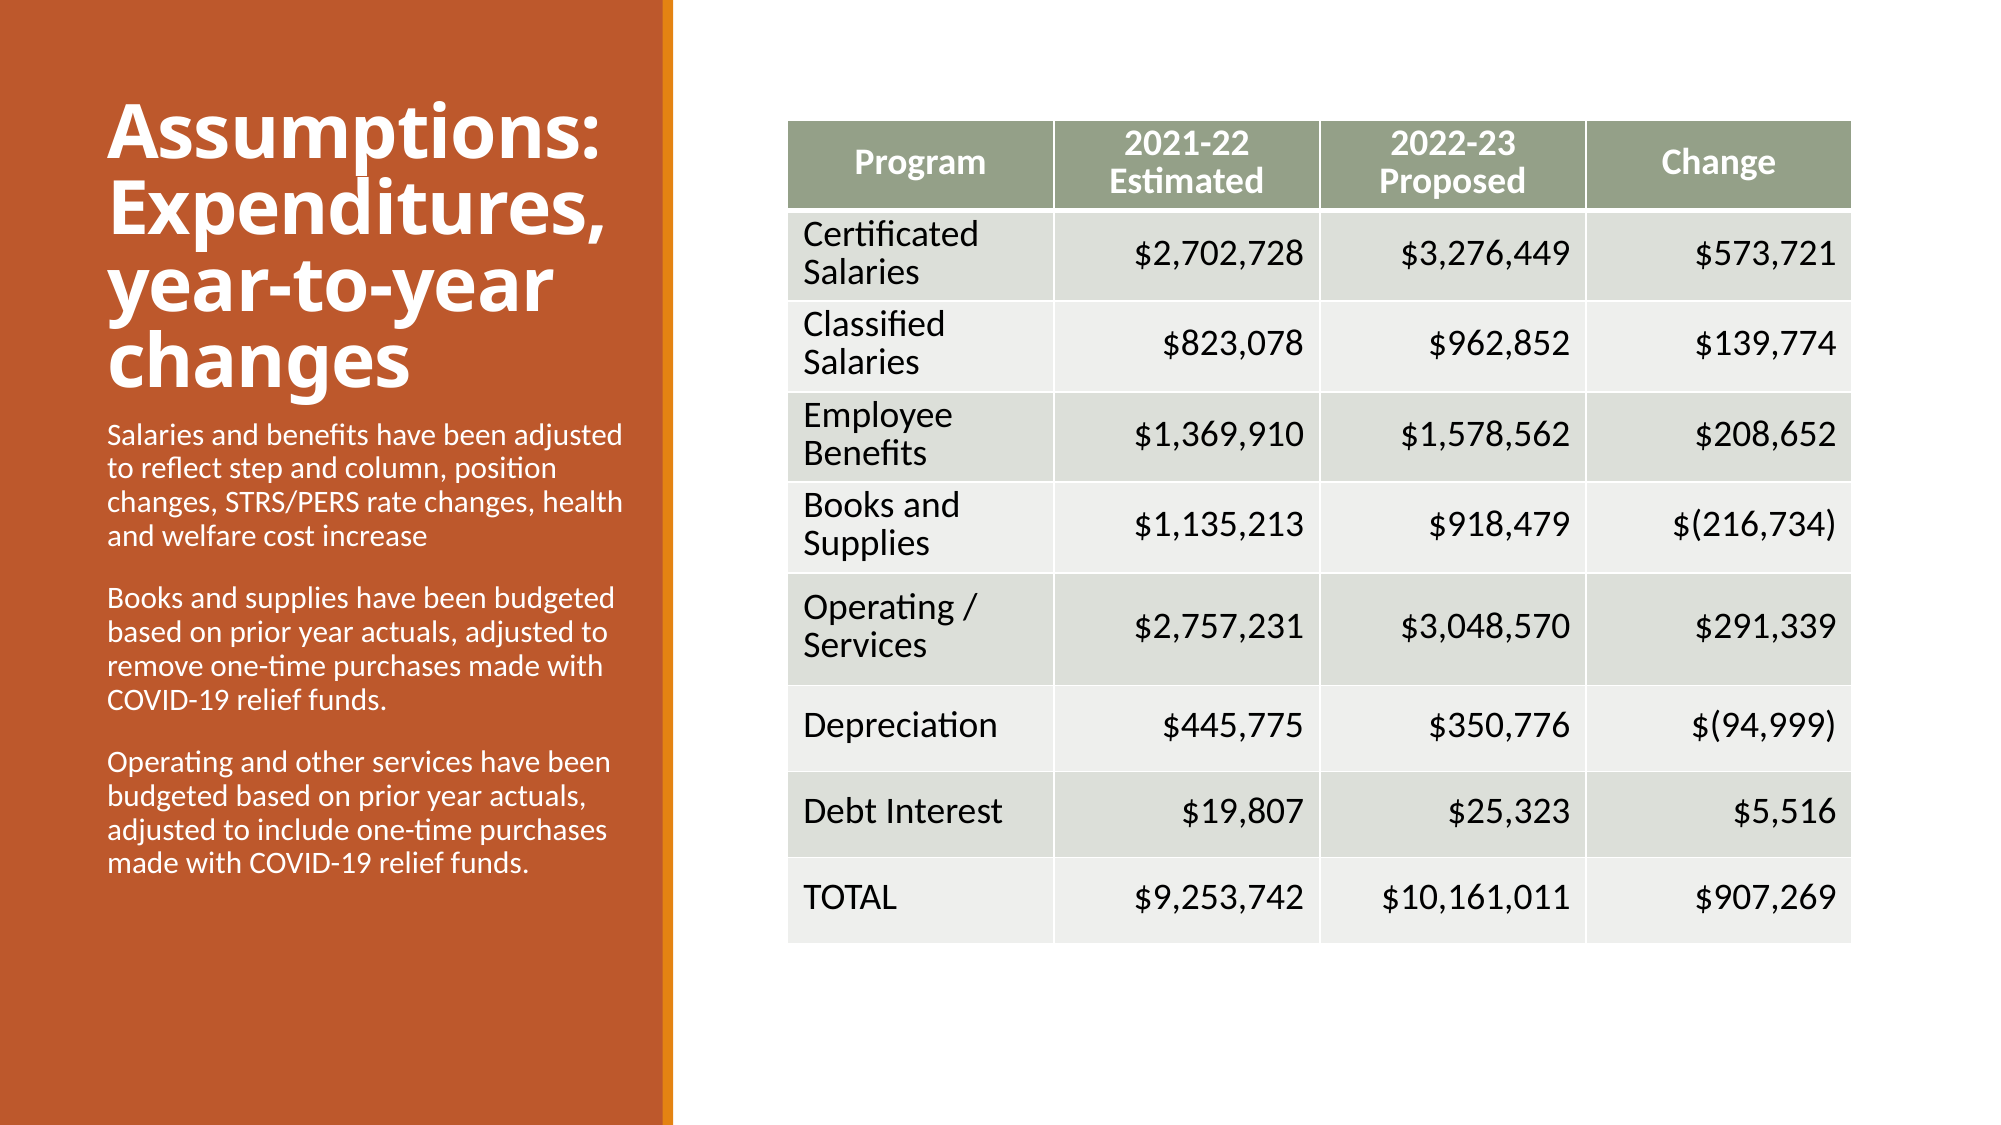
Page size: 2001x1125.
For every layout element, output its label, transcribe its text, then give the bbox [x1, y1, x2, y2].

table_cell $445,775 [1055, 686, 1319, 771]
table_cell $823,078 [1055, 302, 1319, 391]
table_cell Depreciation [788, 686, 1053, 771]
table_cell $1,578,562 [1321, 393, 1585, 481]
table_cell $3,048,570 [1321, 574, 1585, 685]
table_cell $25,323 [1321, 772, 1585, 857]
table_cell TOTAL [788, 858, 1053, 943]
table_cell $962,852 [1321, 302, 1585, 391]
table_cell Certificated Salaries [788, 213, 1053, 300]
table_header 2021-22 Estimated [1055, 121, 1319, 208]
list Salaries and benefits have been adjusted to reflect step and column, position changes, STRS/PERS rate changes, health and welfare cost increase Books and supplies have been budgeted based on prior year actuals, adjusted to remove one-time purchases made with COVID-19 relief funds. Operating and other services have been budgeted based on prior year actuals, adjusted to include one-time purchases made with COVID-19 relief funds. [92, 410, 655, 1125]
table_cell $2,757,231 [1055, 574, 1319, 685]
table_cell $291,339 [1587, 574, 1851, 685]
table_cell $5,516 [1587, 772, 1851, 857]
table_cell Employee Benefits [788, 393, 1053, 481]
table_cell $19,807 [1055, 772, 1319, 857]
table_cell $(94,999) [1587, 686, 1851, 771]
table_cell Books and Supplies [788, 483, 1053, 572]
table_cell $2,702,728 [1055, 213, 1319, 300]
table_header Change [1587, 121, 1851, 208]
table_cell $139,774 [1587, 302, 1851, 391]
table_cell Debt Interest [788, 772, 1053, 857]
table_cell $1,135,213 [1055, 483, 1319, 572]
table_cell $9,253,742 [1055, 858, 1319, 943]
table_cell $918,479 [1321, 483, 1585, 572]
table_cell $10,161,011 [1321, 858, 1585, 943]
table_cell $208,652 [1587, 393, 1851, 481]
table_cell $(216,734) [1587, 483, 1851, 572]
table_cell Classified Salaries [788, 302, 1053, 391]
title Assumptions: Expenditures, year-to-year changes [92, 95, 655, 410]
table_cell $573,721 [1587, 213, 1851, 300]
table_header 2022-23 Proposed [1321, 121, 1585, 208]
table_cell $1,369,910 [1055, 393, 1319, 481]
table_cell $350,776 [1321, 686, 1585, 771]
table_cell Operating / Services [788, 574, 1053, 685]
table_cell $907,269 [1587, 858, 1851, 943]
table_cell $3,276,449 [1321, 213, 1585, 300]
table_header Program [788, 121, 1053, 208]
